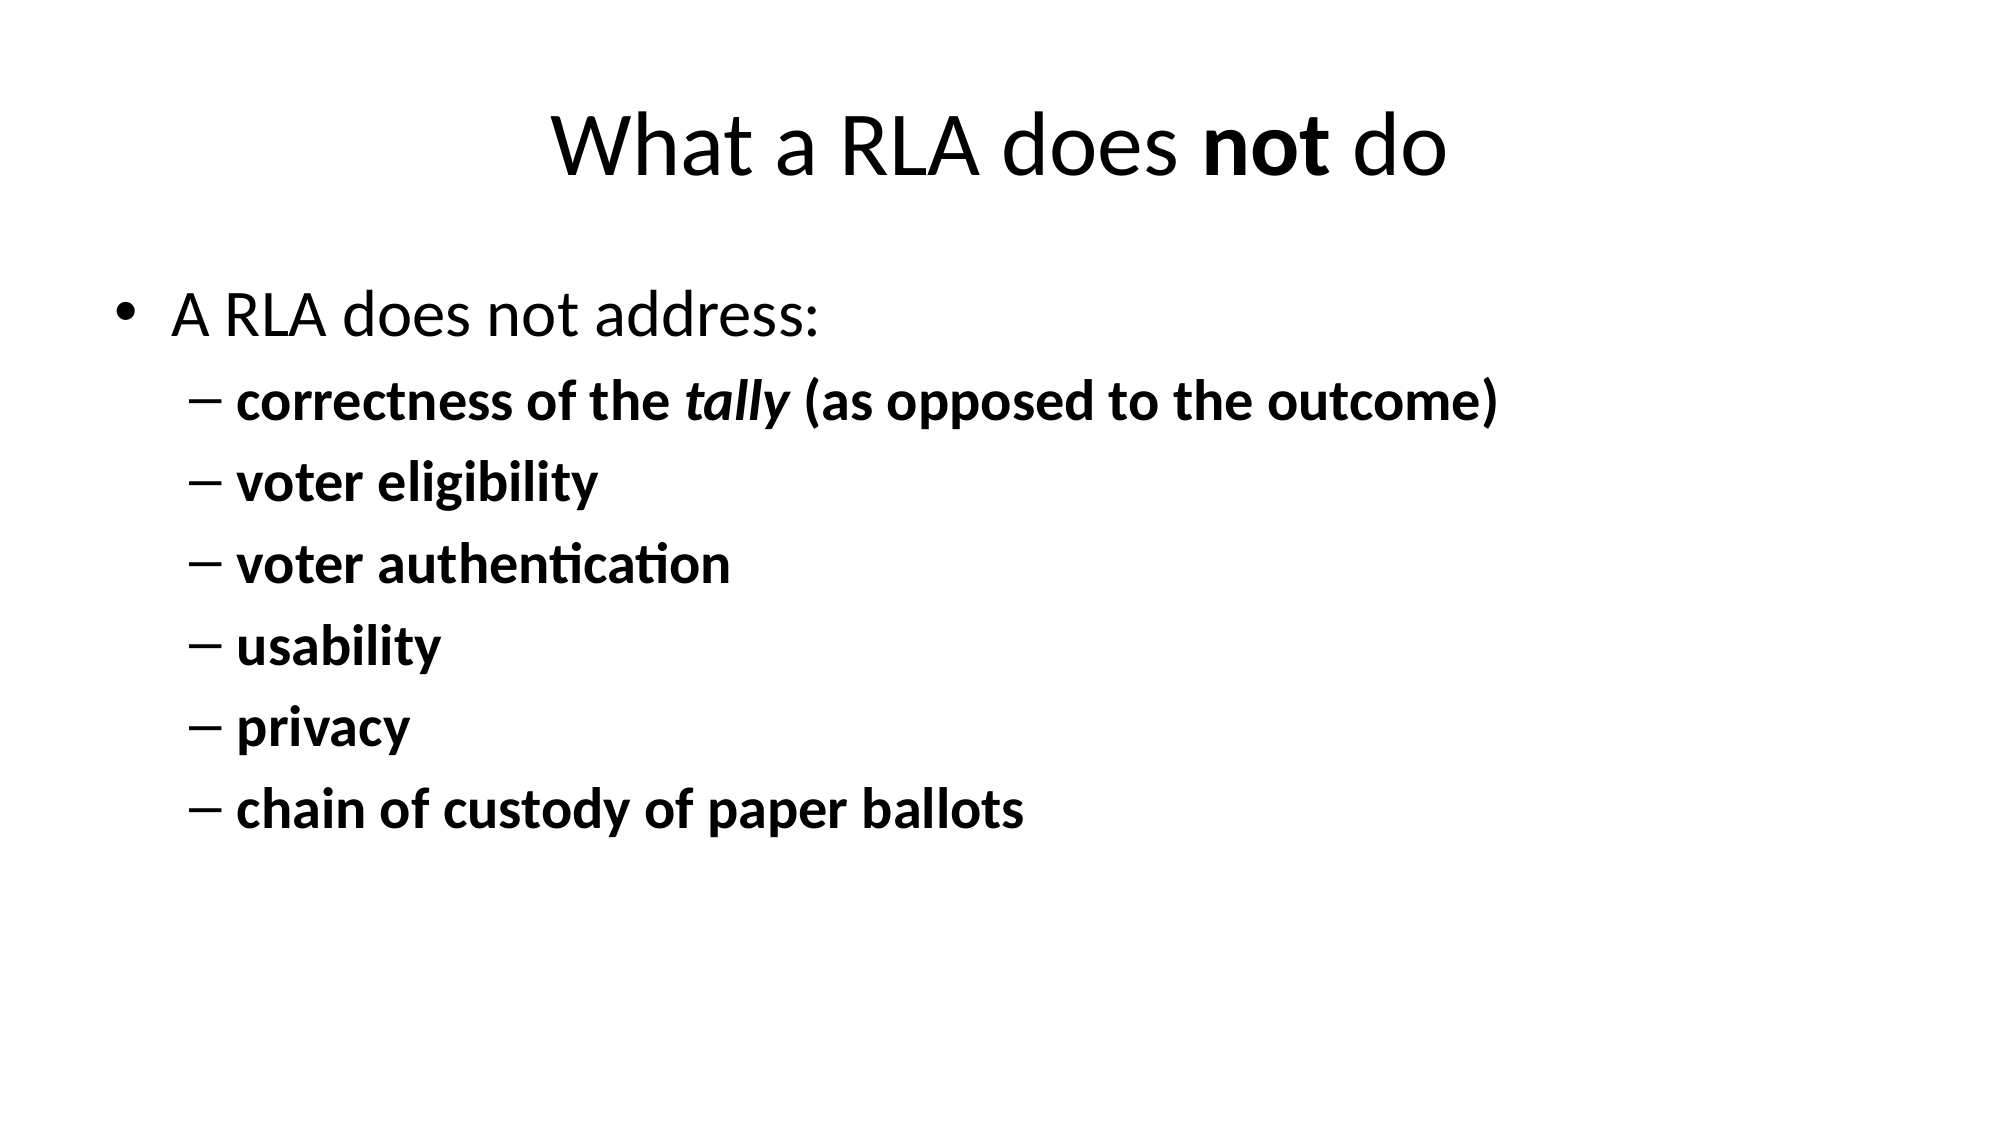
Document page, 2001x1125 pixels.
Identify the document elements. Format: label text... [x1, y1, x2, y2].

list A RLA does not address: correctness of the tally (as opposed to the outcome) voter eligibility voter authentication usability privacy chain of custody of paper ballots [99, 262, 1900, 1005]
title What a RLA does not do [99, 45, 1900, 233]
